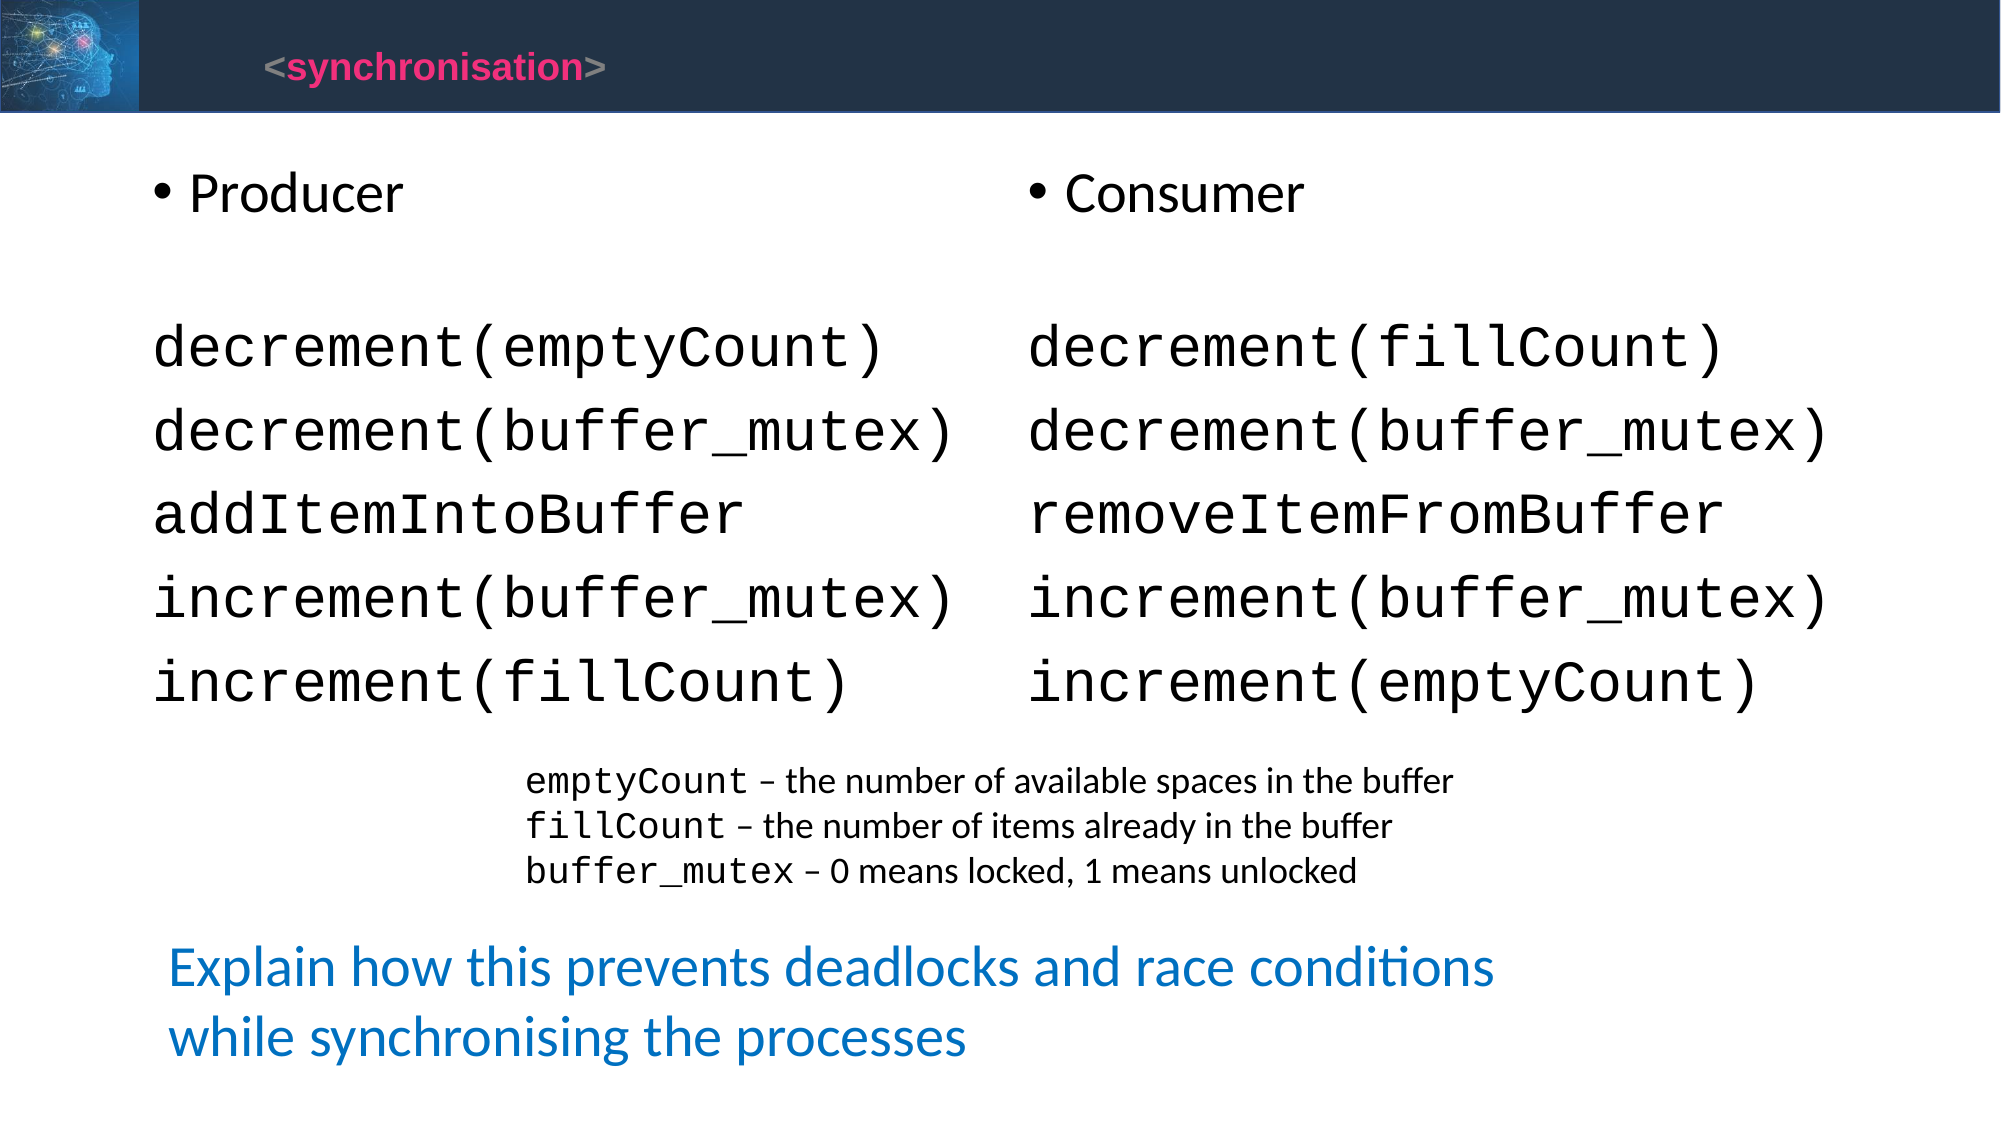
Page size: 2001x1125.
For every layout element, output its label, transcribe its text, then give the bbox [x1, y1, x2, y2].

list Producer decrement(emptyCount) decrement(buffer_mutex) addItemIntoBuffer increment(buffer_mutex) increment(fillCount) [137, 154, 988, 869]
text_box <synchronisation> [248, 26, 622, 122]
list Consumer decrement(fillCount) decrement(buffer_mutex) removeItemFromBuffer increment(buffer_mutex) increment(emptyCount) [1012, 154, 1863, 869]
text_box emptyCount – the number of available spaces in the buffer fillCount – the number of items already in the buffer buffer_mutex – 0 means locked, 1 means unlocked [435, 748, 1747, 899]
picture [2, 0, 139, 111]
text_box Explain how this prevents deadlocks and race conditions while synchronising the processes [153, 920, 1570, 1076]
